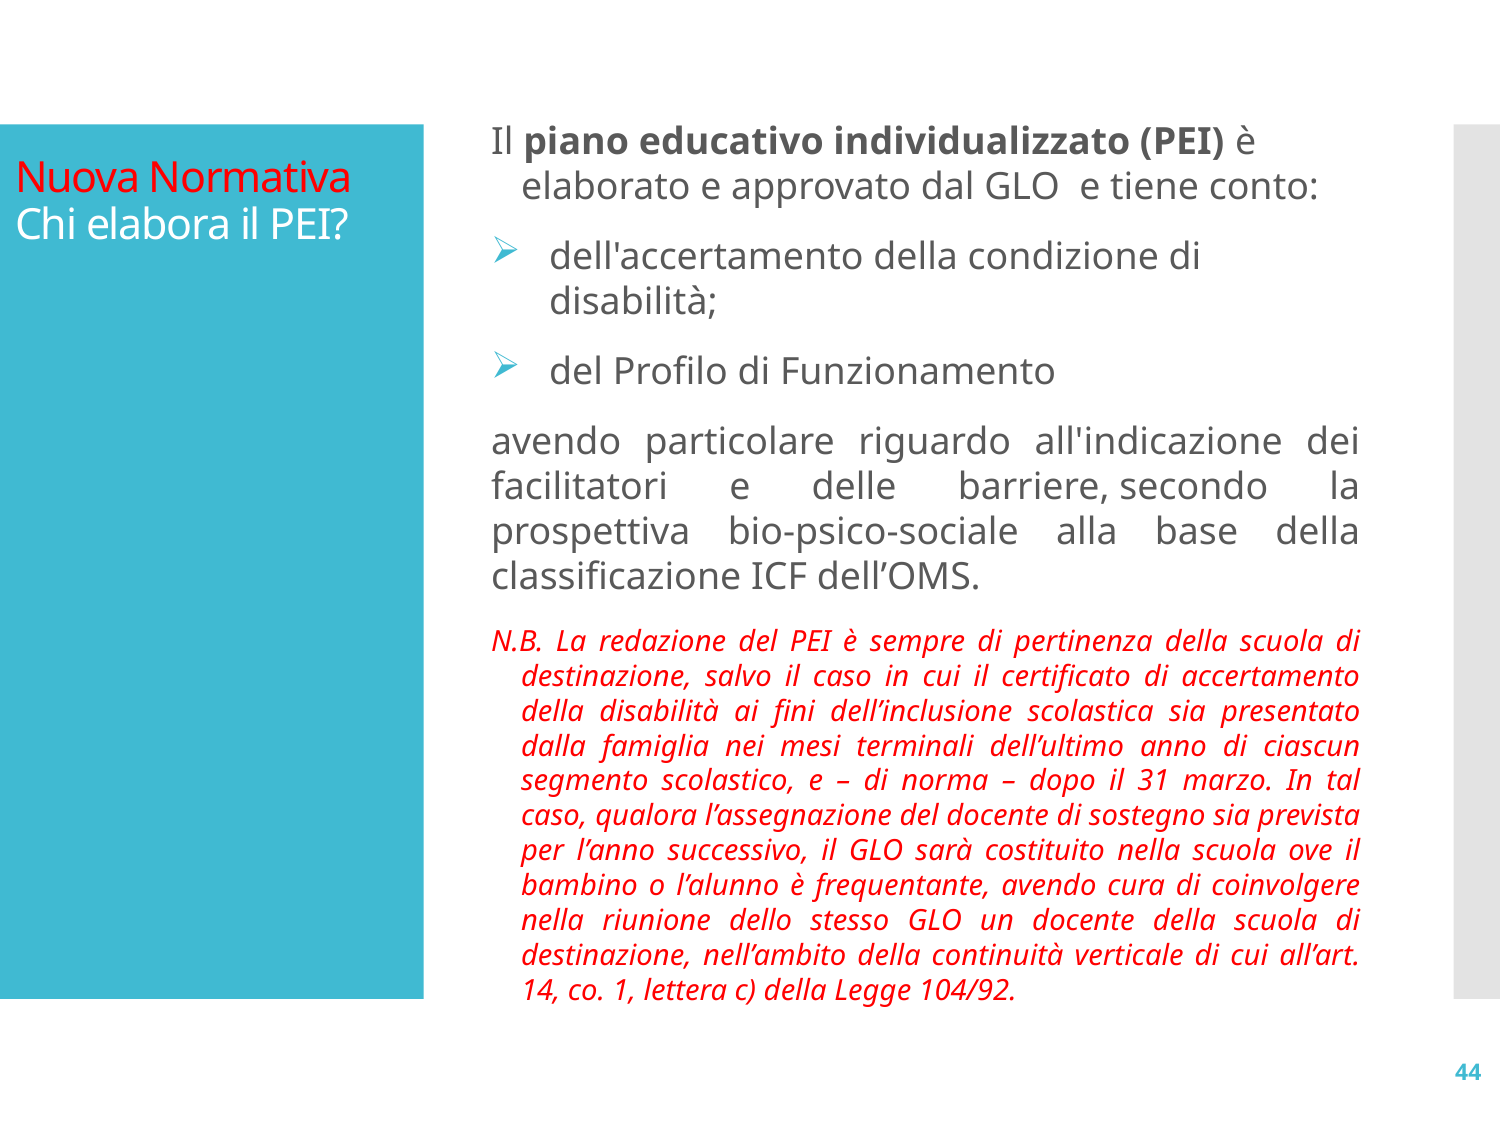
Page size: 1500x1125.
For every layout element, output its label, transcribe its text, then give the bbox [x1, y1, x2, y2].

slide_number 44 [1308, 1042, 1497, 1103]
title Nuova Normativa Chi elabora il PEI? [0, 113, 384, 291]
list Il piano educativo individualizzato (PEI) è elaborato e approvato dal GLO e tiene conto: dell'accertamento della condizione di disabilità; del Profilo di Funzionamento avendo particolare riguardo all'indicazione dei facilitatori e delle barriere, secondo la prospettiva bio-psico-sociale alla base della classificazione ICF dell’OMS. N.B. La redazione del PEI è sempre di pertinenza della scuola di destinazione, salvo il caso in cui il certificato di accertamento della disabilità ai fini dell’inclusione scolastica sia presentato dalla famiglia nei mesi terminali dell’ultimo anno di ciascun segmento scolastico, e – di norma – dopo il 31 marzo. In tal caso, qualora l’assegnazione del docente di sostegno sia prevista per l’anno successivo, il GLO sarà costituito nella scuola ove il bambino o l’alunno è frequentante, avendo cura di coinvolgere nella riunione dello stesso GLO un docente della scuola di destinazione, nell’ambito della continuità verticale di cui all’art. 14, co. 1, lettera c) della Legge 104/92. [476, 141, 1376, 982]
